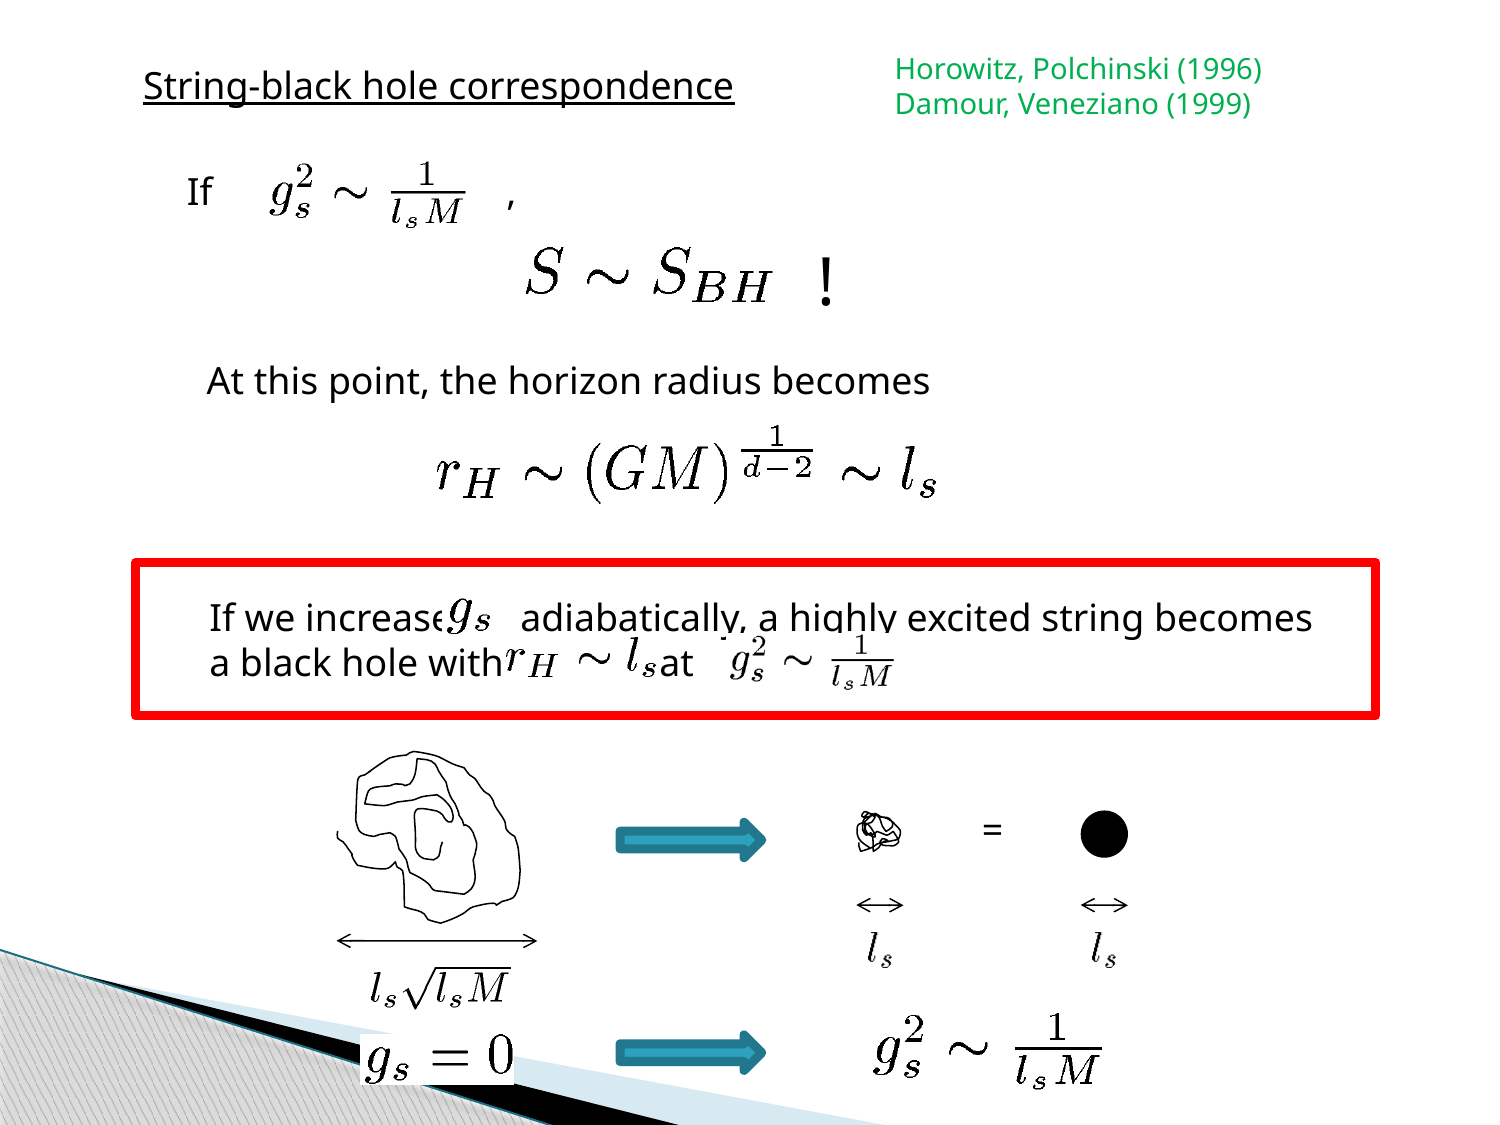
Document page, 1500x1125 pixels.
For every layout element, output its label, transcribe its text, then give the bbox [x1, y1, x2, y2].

text_box [615, 817, 767, 863]
text_box Horowitz, Polchinski (1996) Damour, Veneziano (1999) [879, 42, 1306, 128]
picture [867, 928, 894, 971]
picture [442, 597, 491, 635]
picture [371, 963, 514, 1011]
text_box [615, 1030, 767, 1075]
picture [501, 633, 659, 681]
text_box ! [808, 231, 833, 327]
text_box = [967, 798, 1019, 859]
text_box [856, 810, 902, 853]
picture [1092, 928, 1118, 971]
text_box At this point, the horizon radius becomes [191, 349, 947, 410]
text_box [1076, 805, 1133, 863]
picture [430, 420, 939, 507]
picture [867, 1011, 1104, 1095]
text_box String-black hole correspondence [128, 54, 750, 115]
picture [359, 1034, 514, 1085]
text_box [336, 750, 521, 924]
picture [265, 160, 467, 232]
text_box [131, 558, 1380, 720]
picture [525, 243, 773, 307]
picture [726, 633, 895, 693]
text_box If [172, 160, 238, 221]
text_box , [491, 160, 532, 221]
